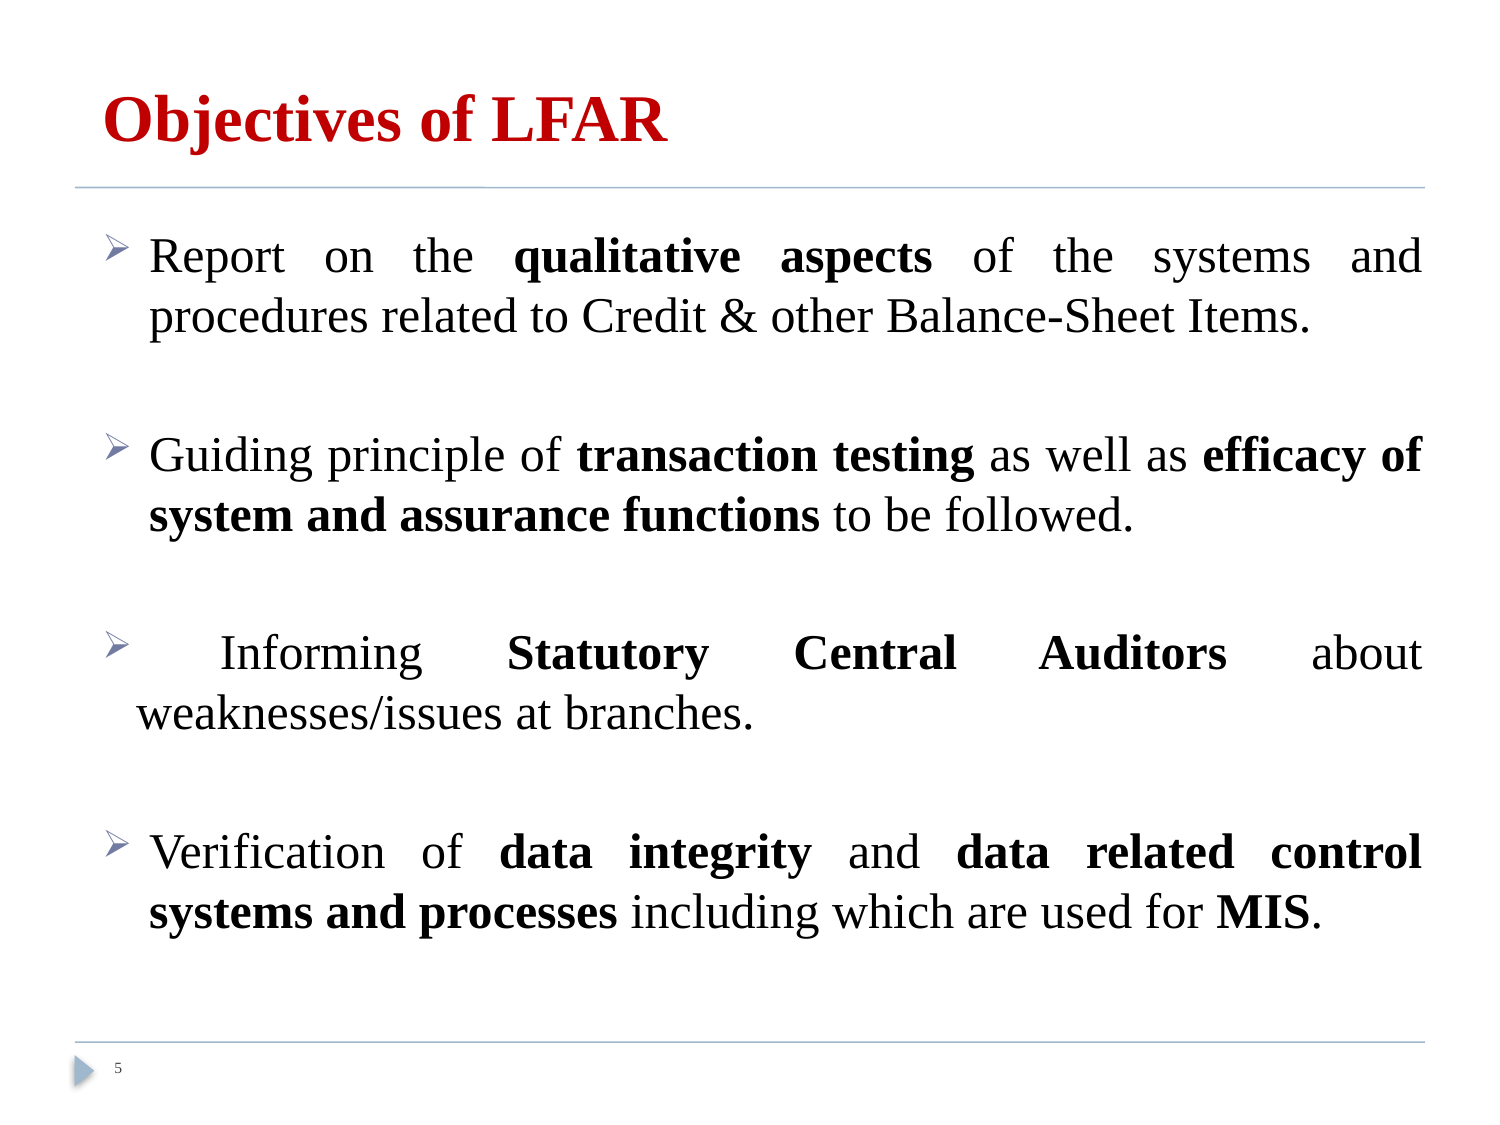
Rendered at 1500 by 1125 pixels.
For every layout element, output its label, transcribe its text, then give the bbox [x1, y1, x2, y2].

list Report on the qualitative aspects of the systems and procedures related to Credit & other Balance-Sheet Items. Guiding principle of transaction testing as well as efficacy of system and assurance functions to be followed. Informing Statutory Central Auditors about weaknesses/issues at branches. Verification of data integrity and data related control systems and processes including which are used for MIS. [87, 215, 1438, 1025]
title Objectives of LFAR [87, 24, 1438, 163]
slide_number 5 [99, 1050, 749, 1096]
